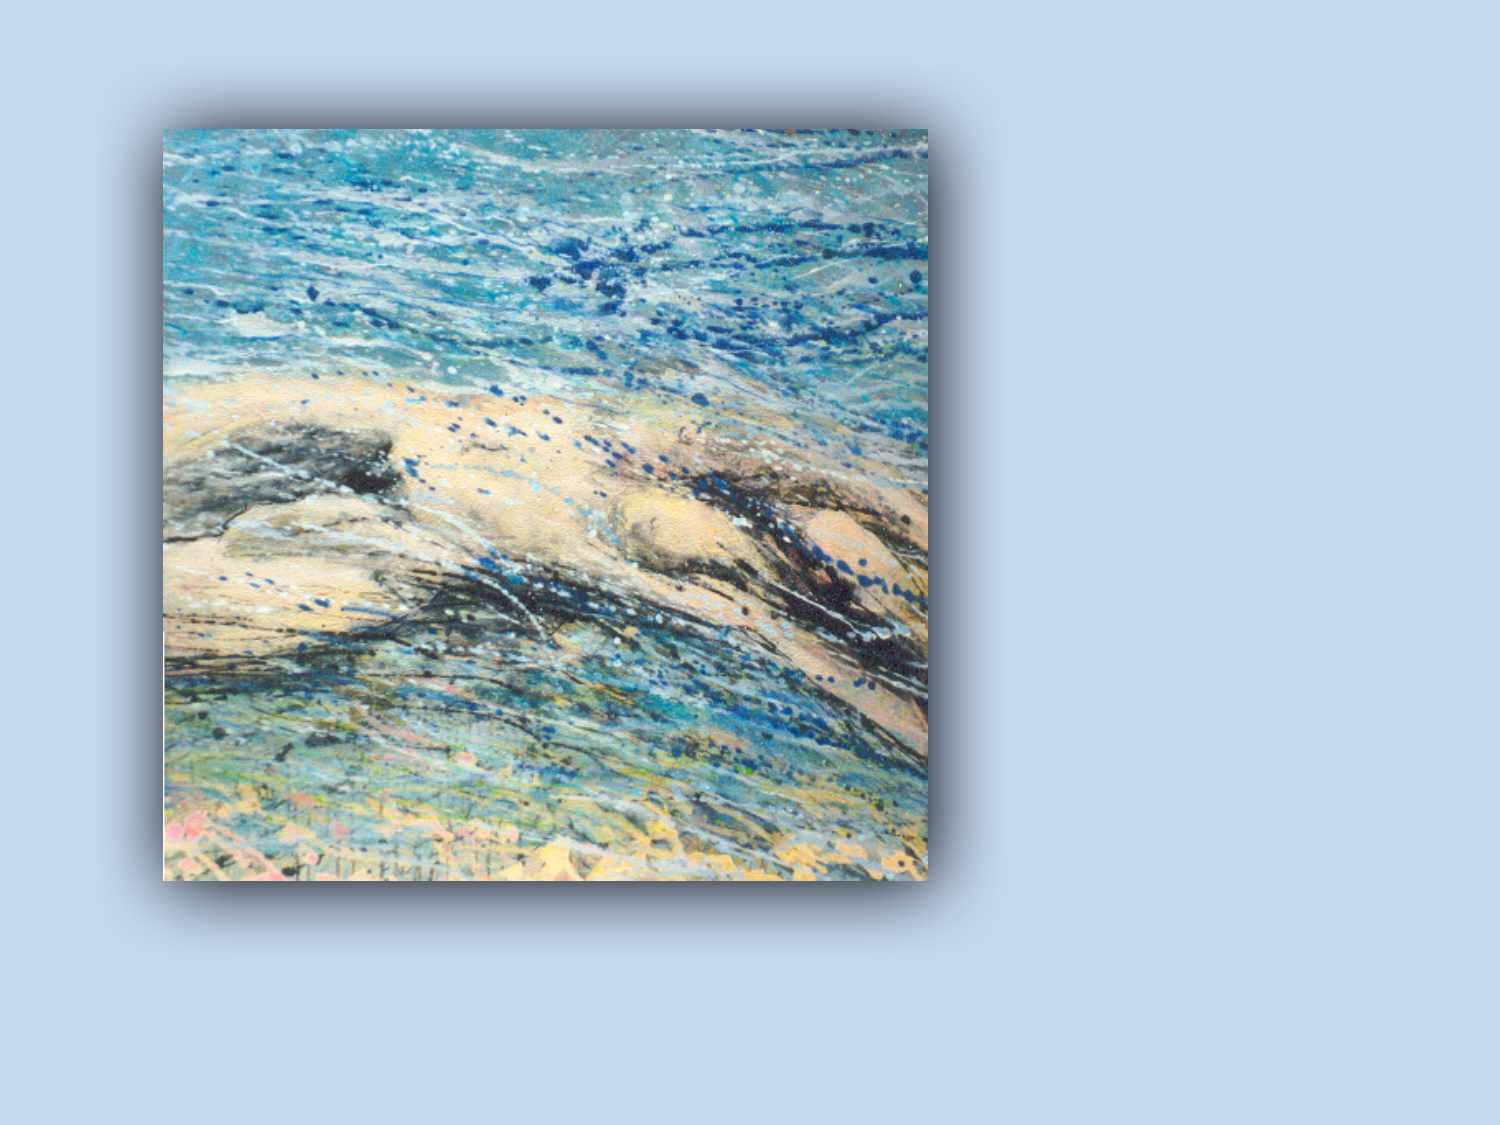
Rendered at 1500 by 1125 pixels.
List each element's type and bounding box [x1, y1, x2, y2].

picture [162, 129, 928, 881]
